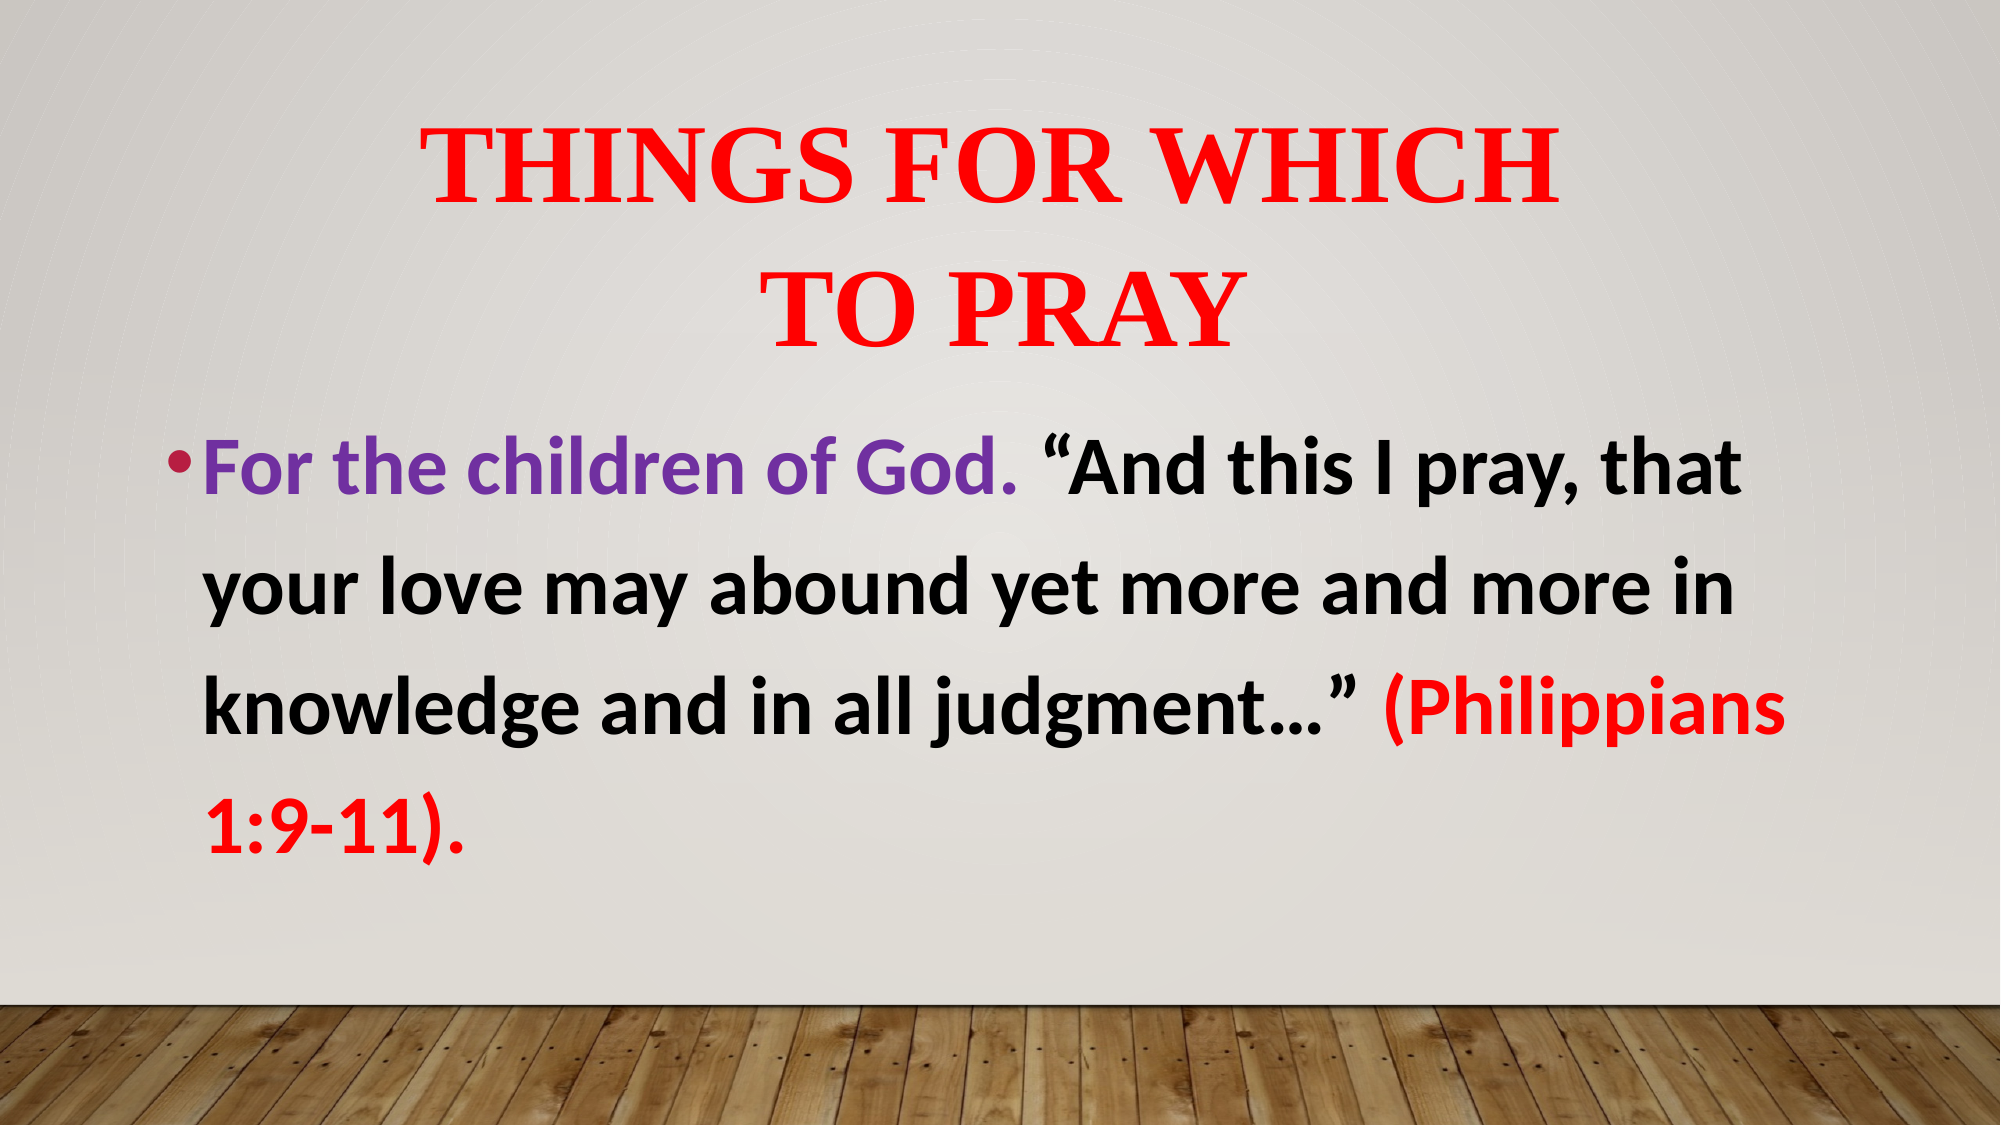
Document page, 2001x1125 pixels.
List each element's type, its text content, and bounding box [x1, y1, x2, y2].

picture [0, 1005, 2000, 1125]
list For the children of God. “And this I pray, that your love may abound yet more and more in knowledge and in all judgment…” (Philippians 1:9-11). [149, 383, 1850, 946]
title Things for which to pray [216, 72, 1793, 383]
